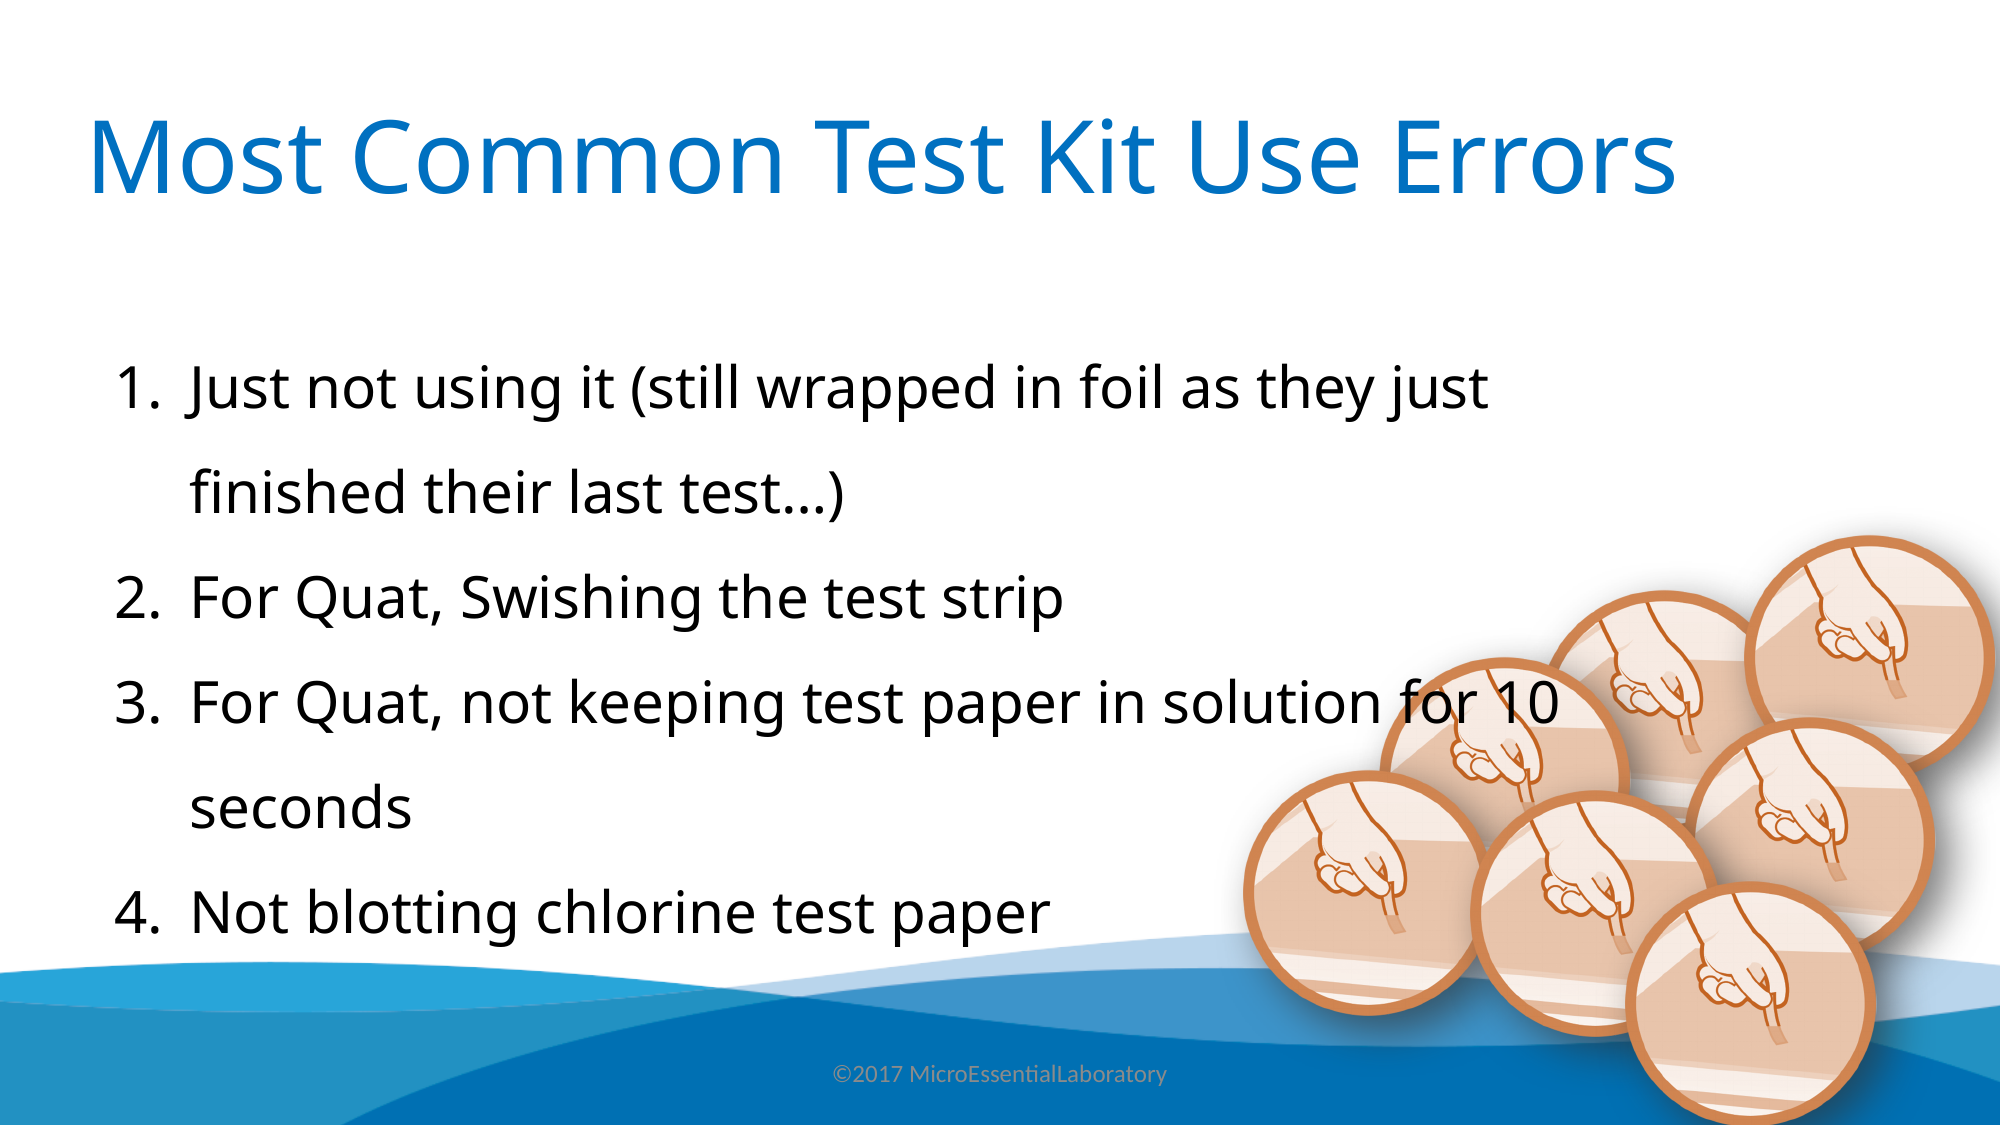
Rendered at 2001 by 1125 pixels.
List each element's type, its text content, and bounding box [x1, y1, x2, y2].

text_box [1209, 499, 2000, 1125]
picture [0, 927, 1209, 1125]
text_box Just not using it (still wrapped in foil as they just finished their last test…) For Quat, Swishing the test strip For Quat, not keeping test paper in solution for 10 seconds Not blotting chlorine test paper [99, 258, 1679, 927]
title Most Common Test Kit Use Errors [70, 0, 1740, 223]
